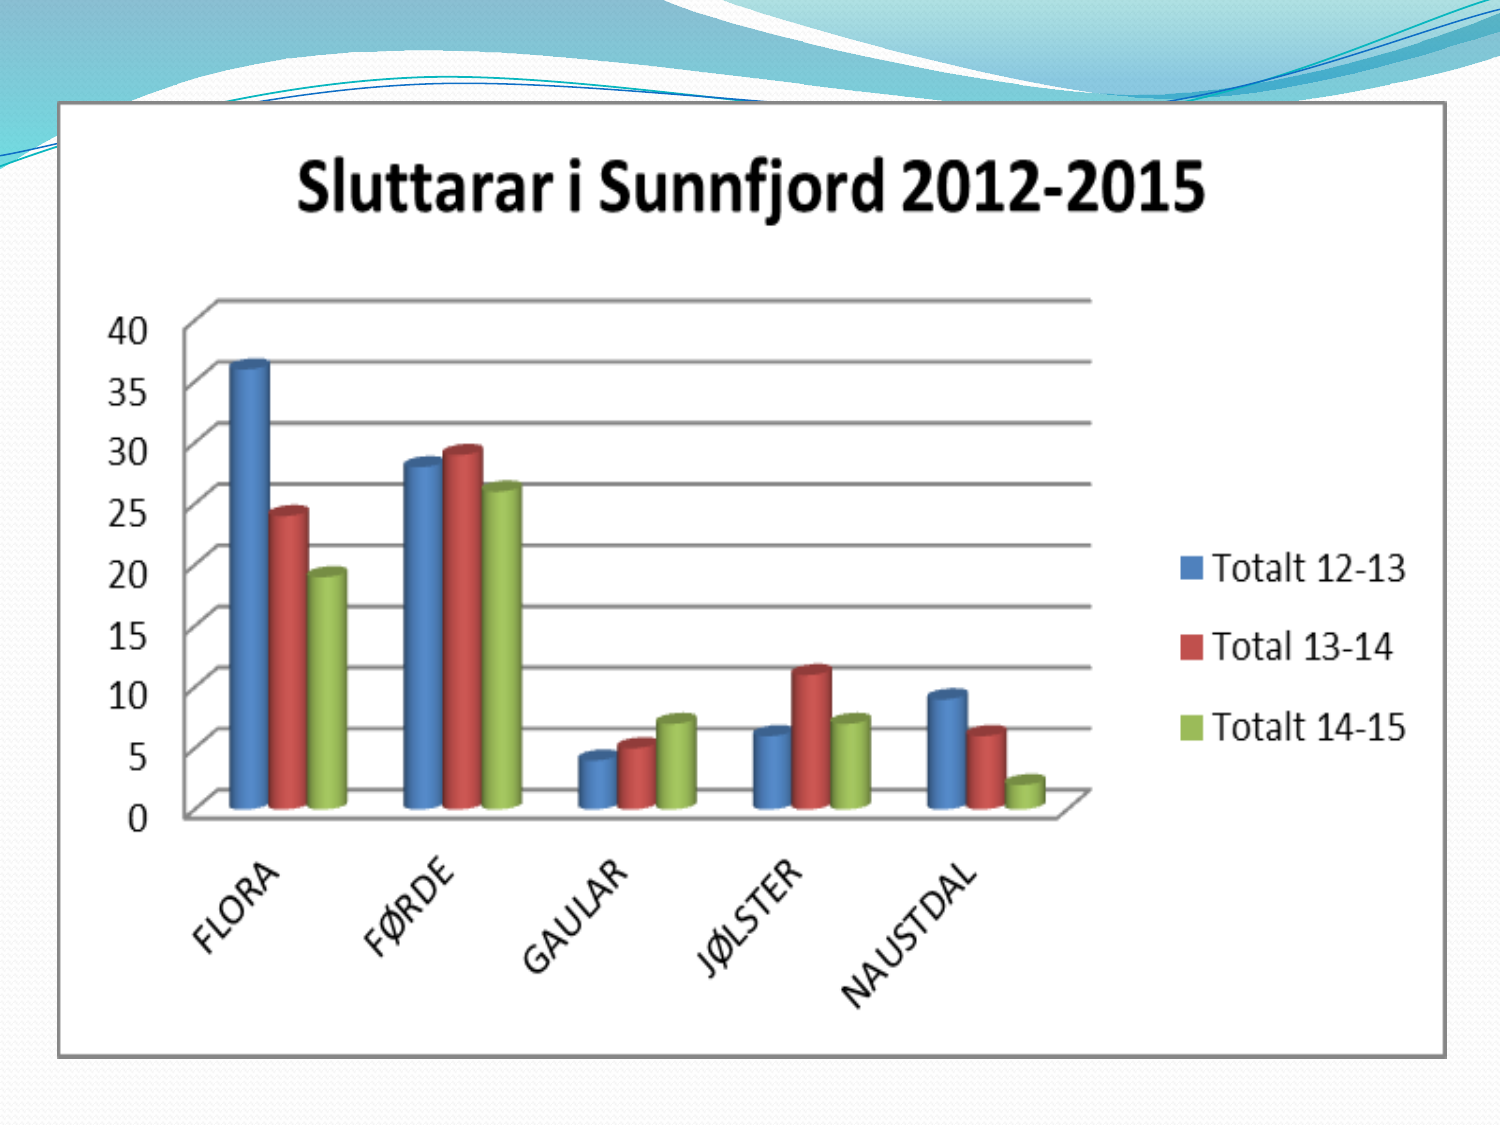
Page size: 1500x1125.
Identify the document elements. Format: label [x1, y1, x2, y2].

list [56, 101, 1448, 1059]
